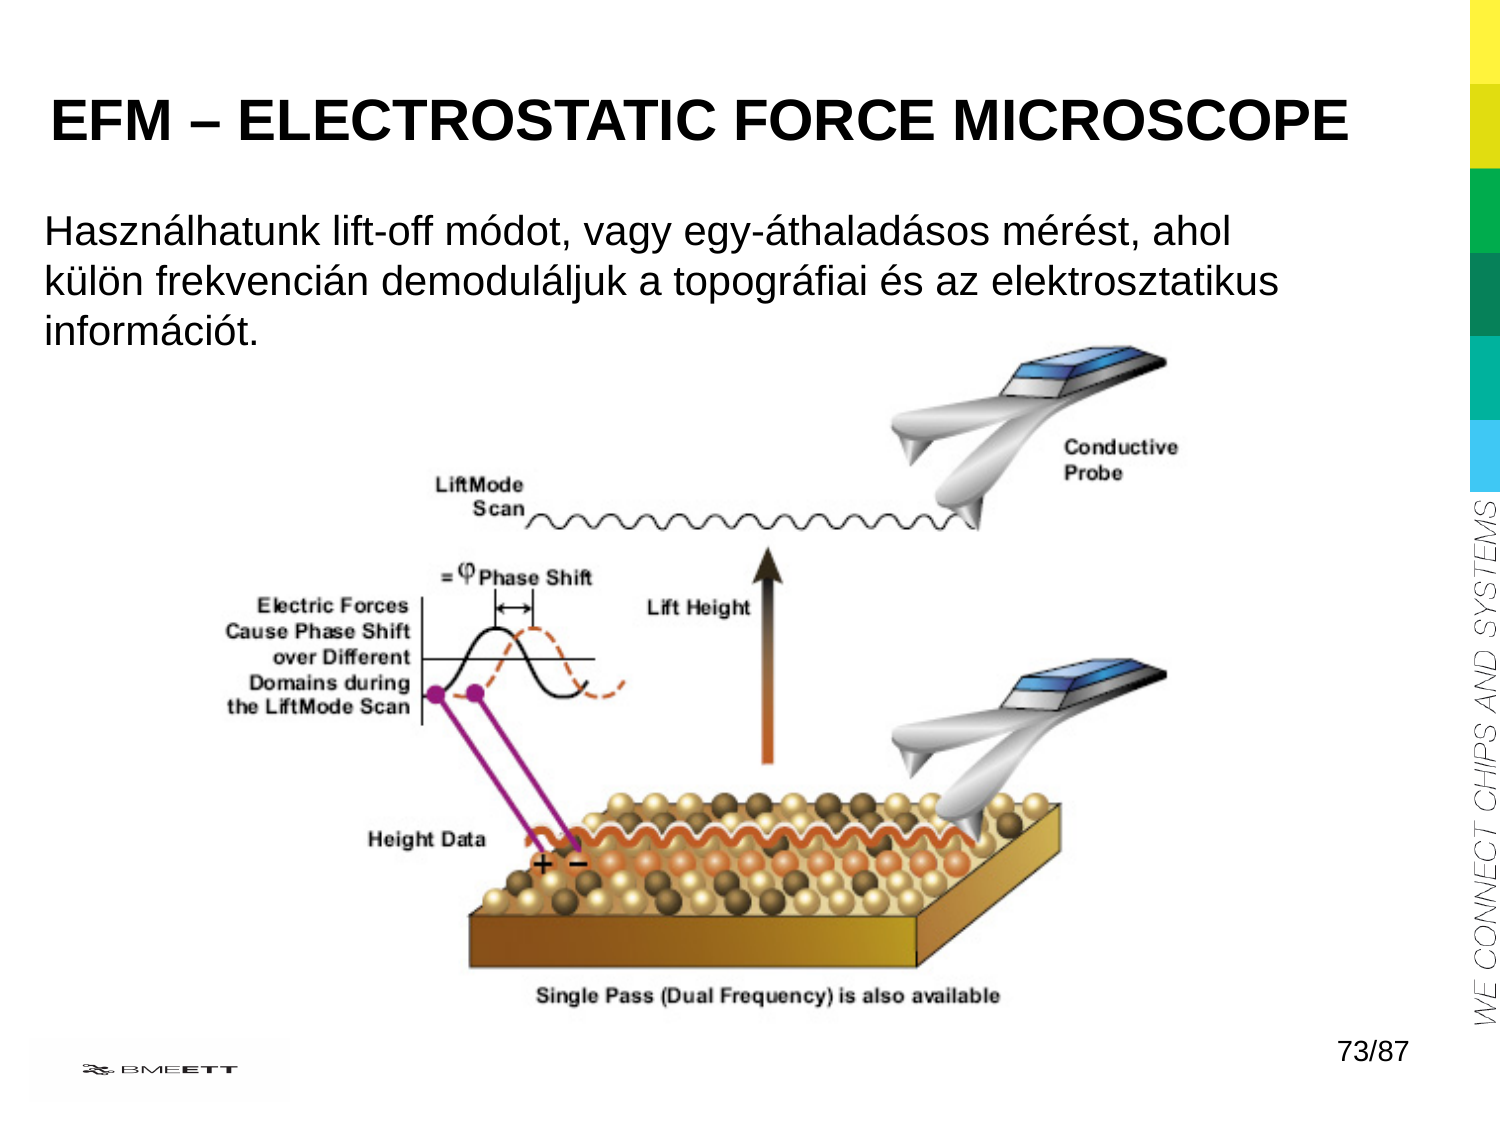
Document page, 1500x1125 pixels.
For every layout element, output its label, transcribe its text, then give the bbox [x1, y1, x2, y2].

slide_number 73/87 [1074, 1024, 1426, 1103]
picture [1470, 0, 1500, 1032]
text_box Használhatunk lift-off módot, vagy egy-áthaladásos mérést, ahol külön frekvencián demoduláljuk a topográfiai és az elektrosztatikus információt. [29, 196, 1341, 362]
picture [206, 326, 1200, 1029]
text_box EFM – Electrostatic force microscope [35, 35, 1465, 200]
